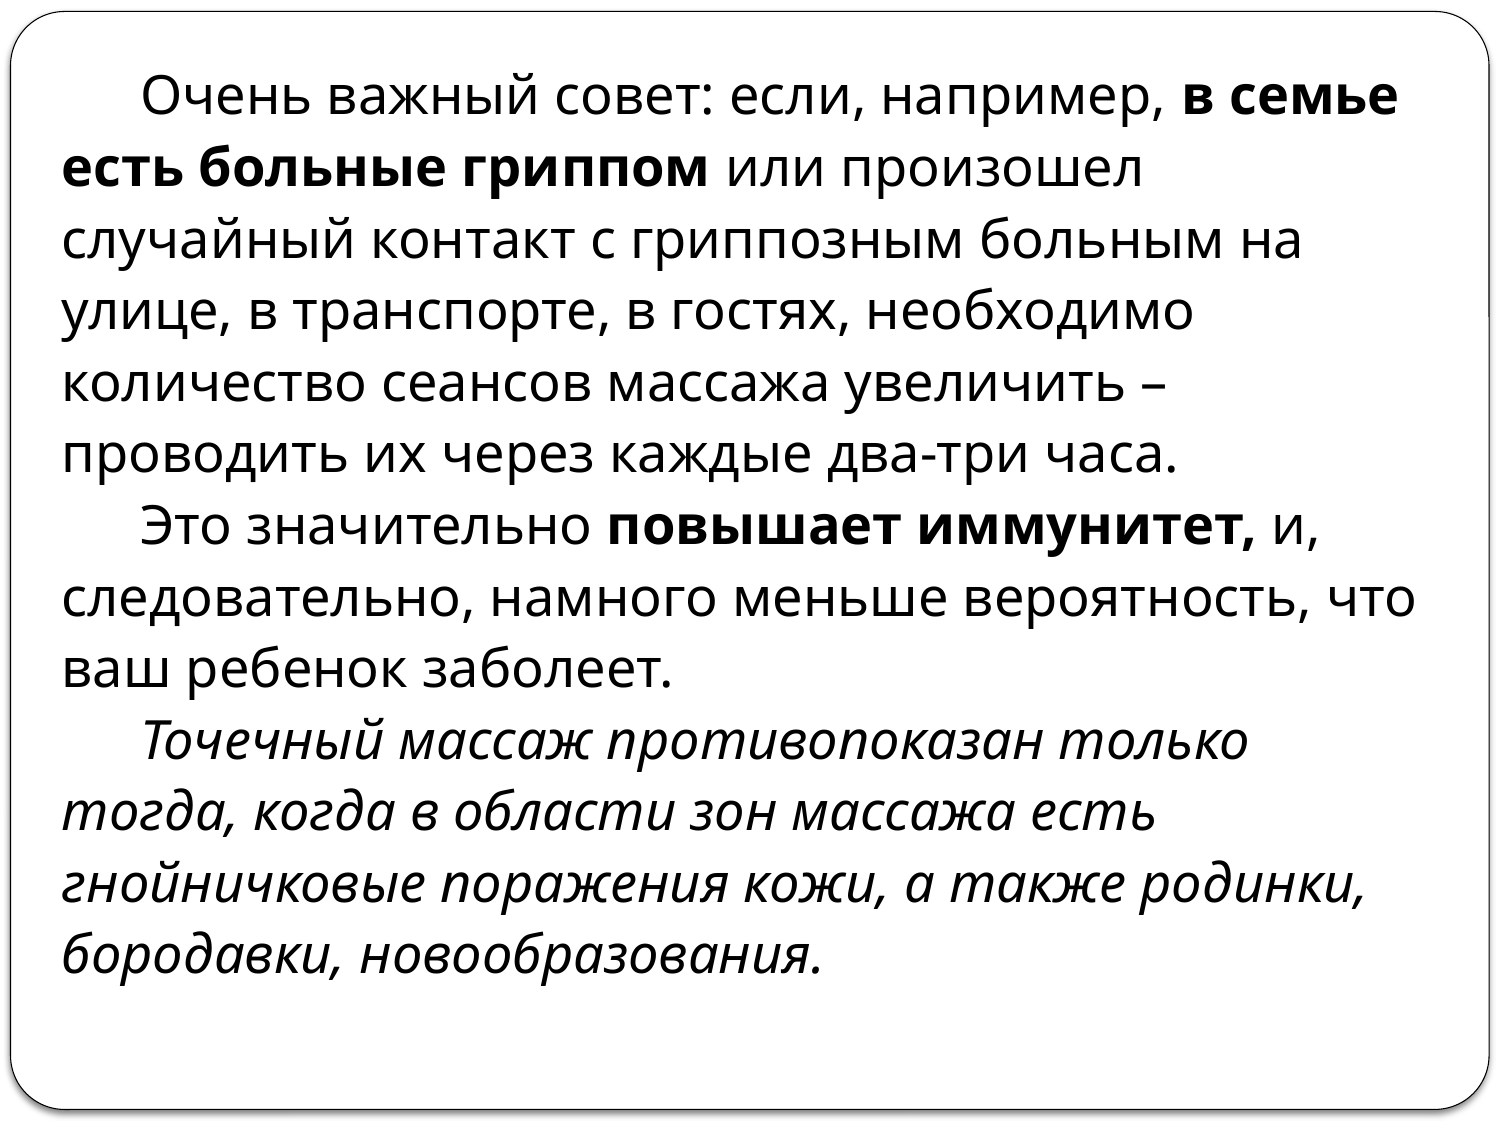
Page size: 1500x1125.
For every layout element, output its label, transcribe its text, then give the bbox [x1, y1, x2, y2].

list Очень важный совет: если, например, в семье есть больные гриппом или произошел случайный контакт с гриппозным больным на улице, в транспорте, в гостях, необходимо количество сеансов массажа увеличить – проводить их через каждые два-три часа. Это значительно повышает иммунитет, и, следовательно, намного меньше вероятность, что ваш ребенок заболеет. Точечный массаж противопоказан только тогда, когда в области зон массажа есть гнойничковые поражения кожи, а также родинки, бородавки, новообразования. [46, 46, 1442, 1079]
